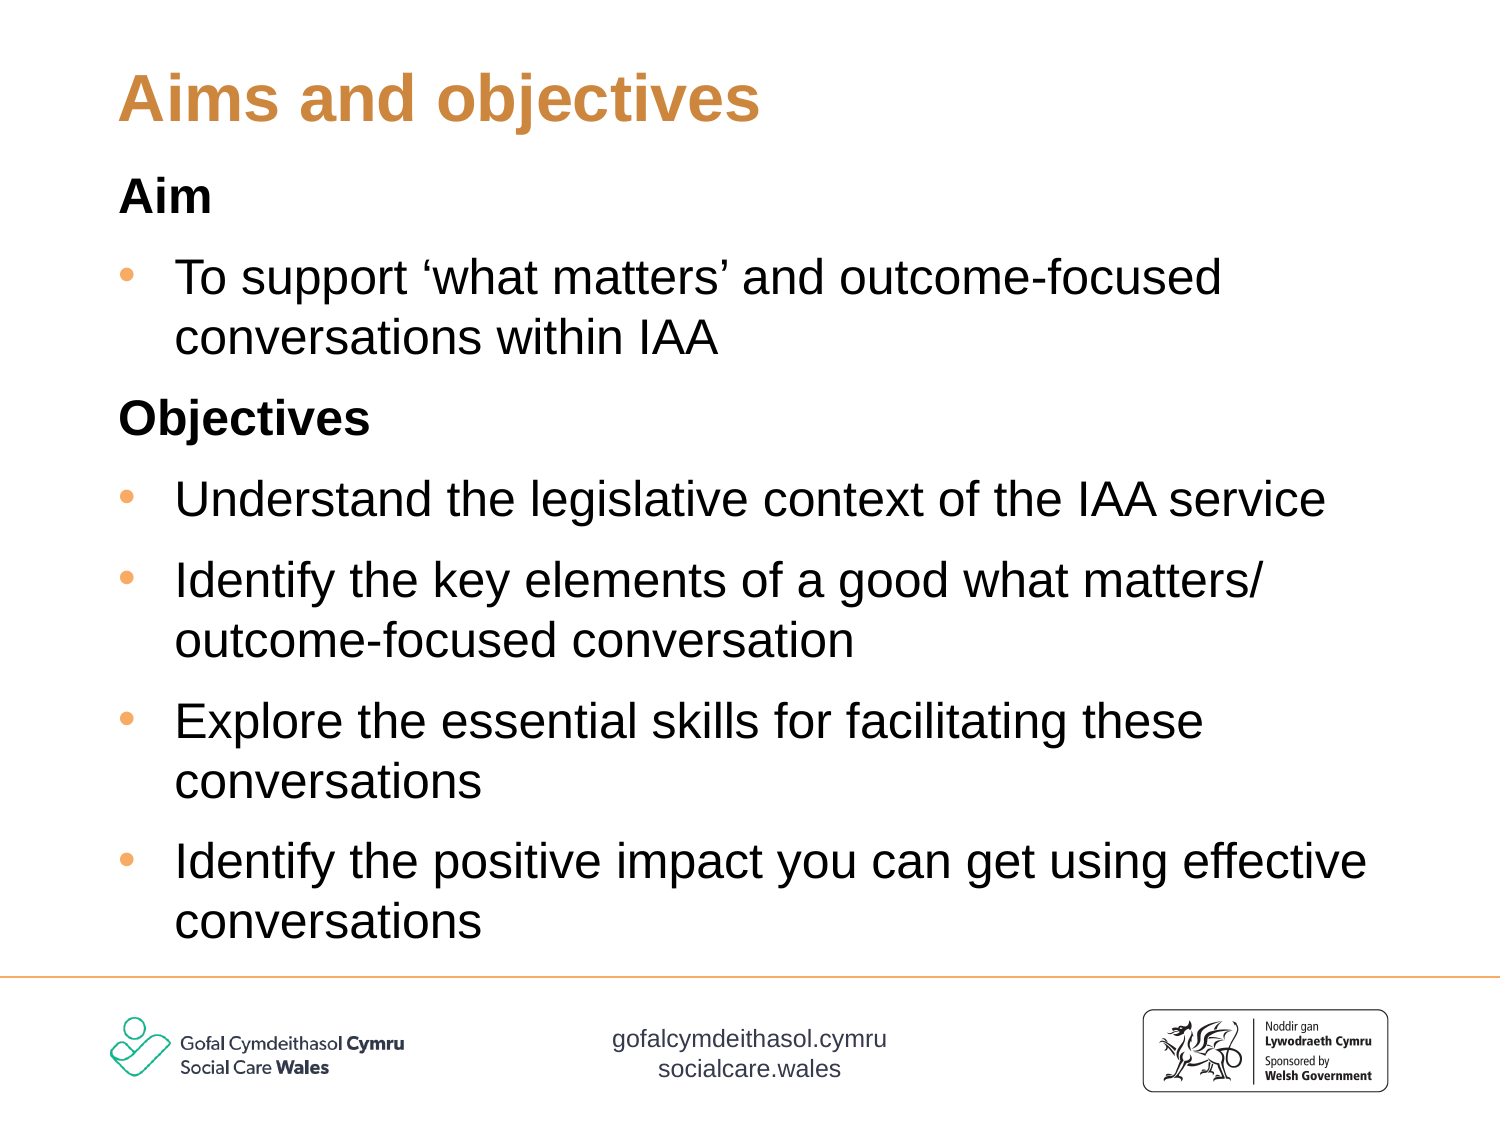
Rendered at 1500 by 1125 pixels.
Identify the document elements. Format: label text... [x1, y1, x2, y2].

picture [1137, 995, 1395, 1106]
list Aim To support ‘what matters’ and outcome-focused conversations within IAA Objectives Understand the legislative context of the IAA service Identify the key elements of a good what matters/ outcome-focused conversation Explore the essential skills for facilitating these conversations Identify the positive impact you can get using effective conversations [103, 156, 1500, 890]
title Aims and objectives [86, 56, 1054, 227]
